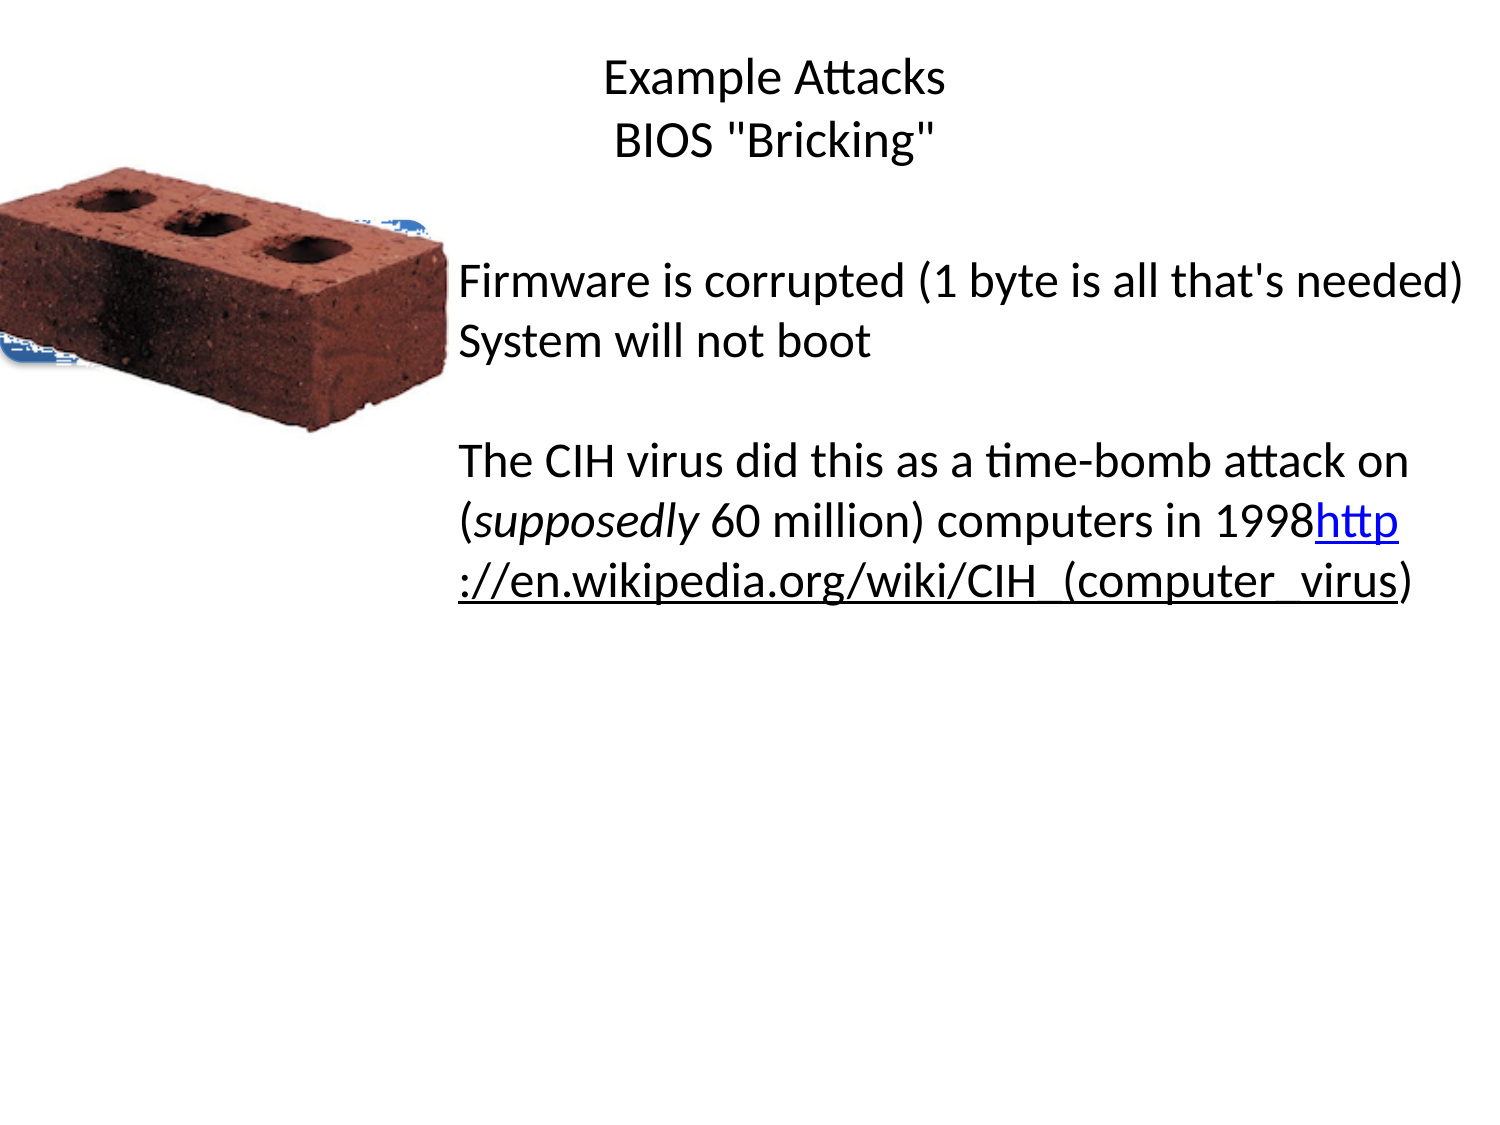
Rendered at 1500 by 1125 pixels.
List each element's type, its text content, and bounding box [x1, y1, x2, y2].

picture [0, 67, 449, 534]
text_box Firmware is corrupted (1 byte is all that's needed) System will not boot The CIH virus did this as a time-bomb attack on (supposedly 60 million) computers in 1998http://en.wikipedia.org/wiki/CIH_(computer_virus) [443, 240, 1500, 675]
title Example Attacks BIOS "Bricking" [99, 33, 1450, 176]
